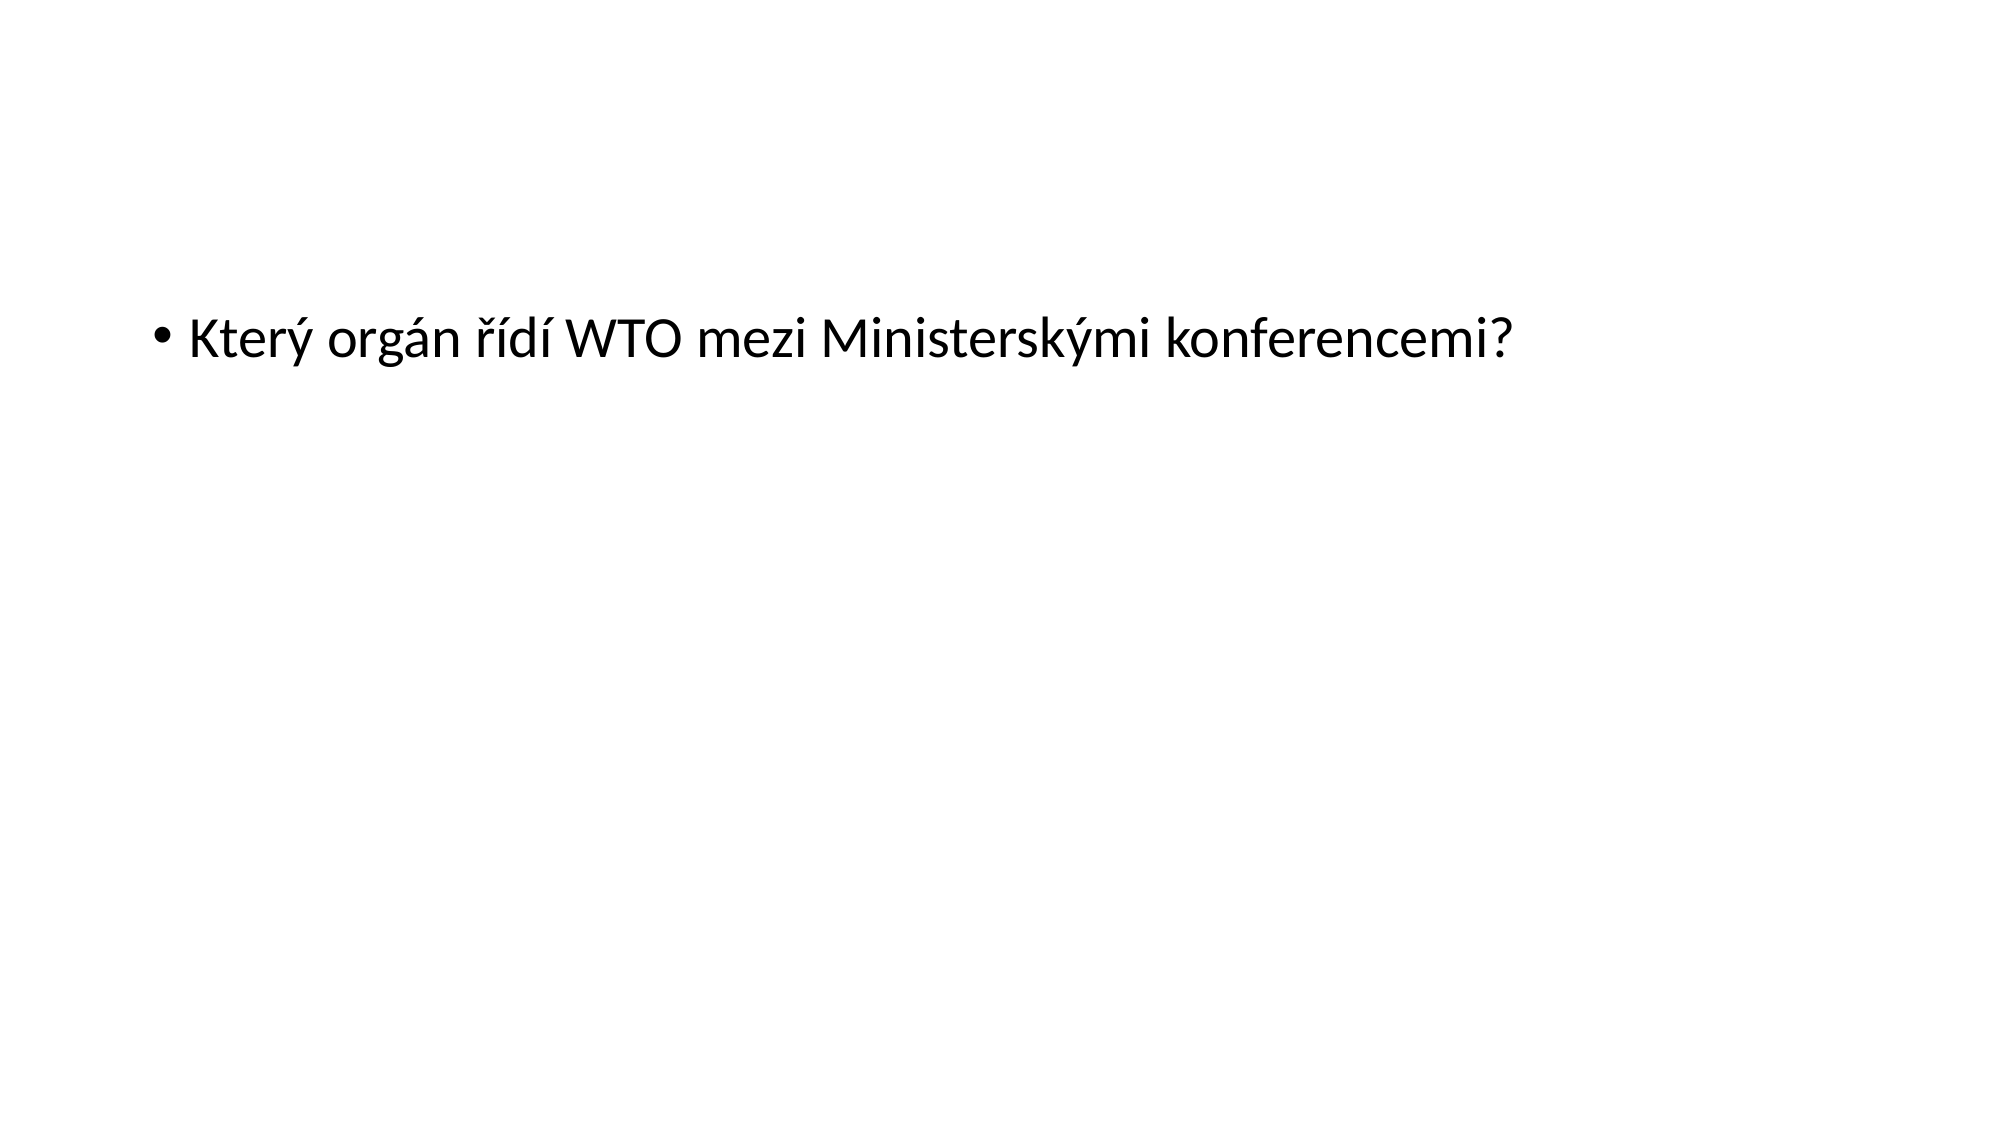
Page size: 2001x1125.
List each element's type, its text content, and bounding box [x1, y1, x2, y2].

list Který orgán řídí WTO mezi Ministerskými konferencemi? [137, 299, 1863, 1014]
